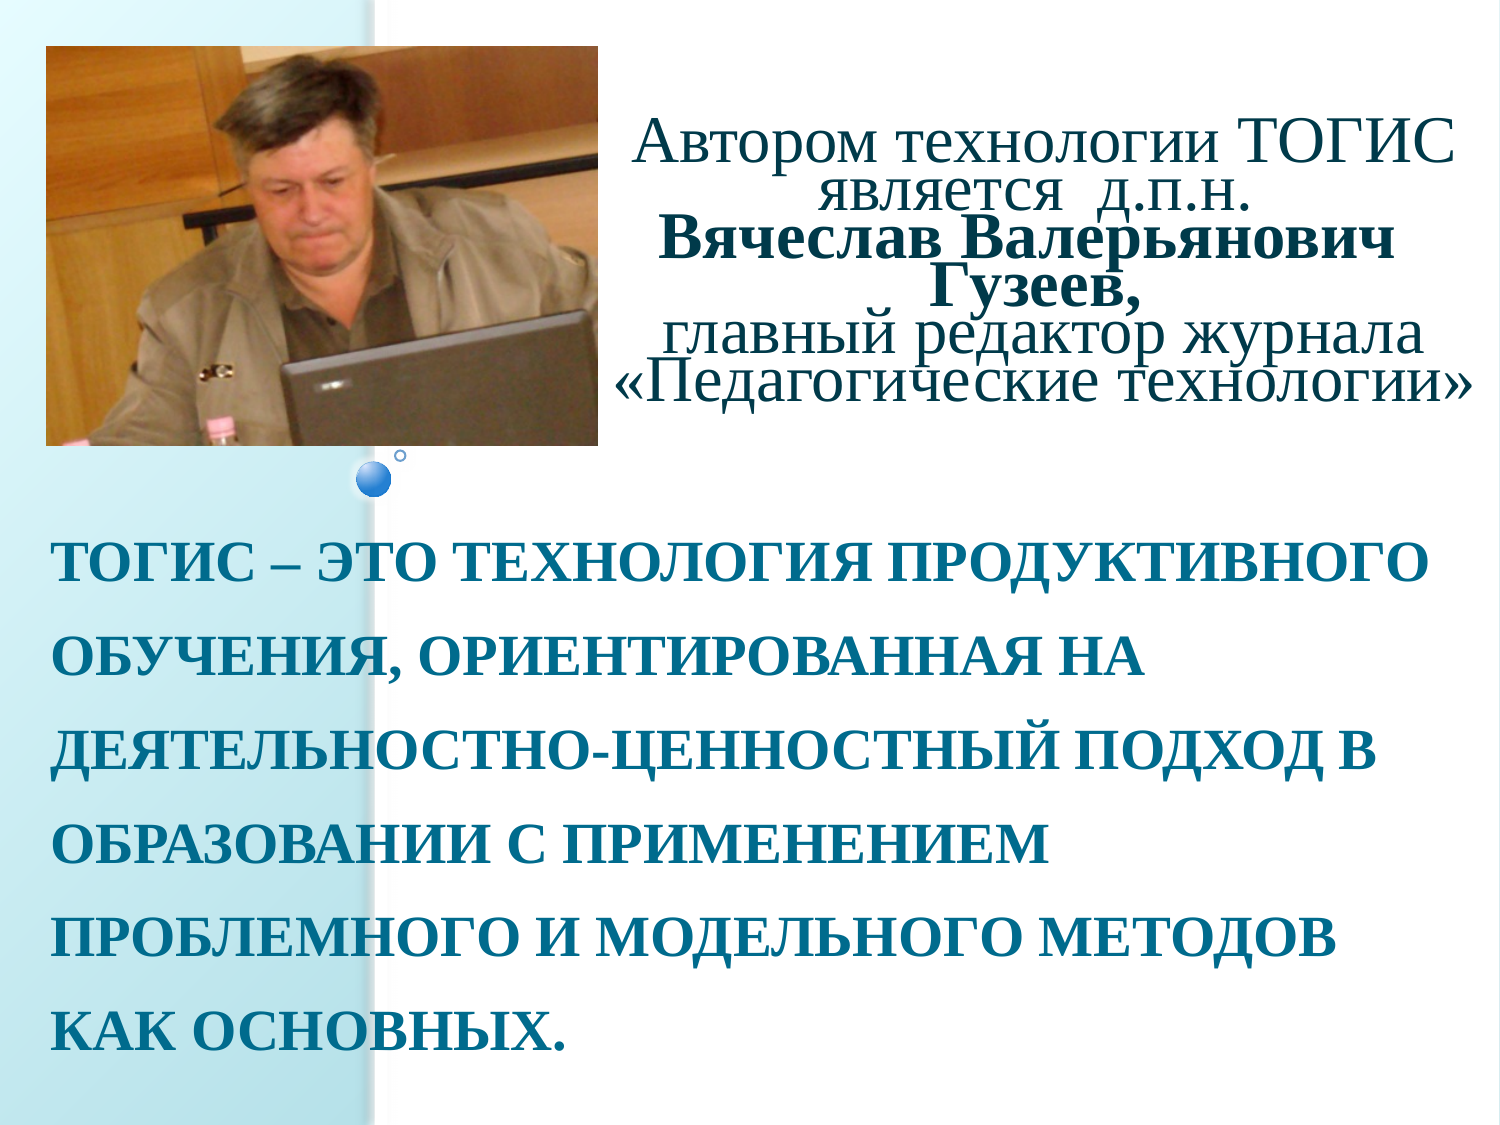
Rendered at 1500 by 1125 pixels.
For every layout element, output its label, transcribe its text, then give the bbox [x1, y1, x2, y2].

list Автором технологии ТОГИС является д.п.н. Вячеслав Валерьянович Гузеев, главный редактор журнала «Педагогические технологии» [608, 58, 1500, 423]
title ТОГИС – это технология продуктивного обучения, ориентированная на деятельностно-ценностный подход в образовании с применением проблемного и модельного методов как основных. [35, 492, 1473, 1125]
picture [46, 46, 599, 446]
